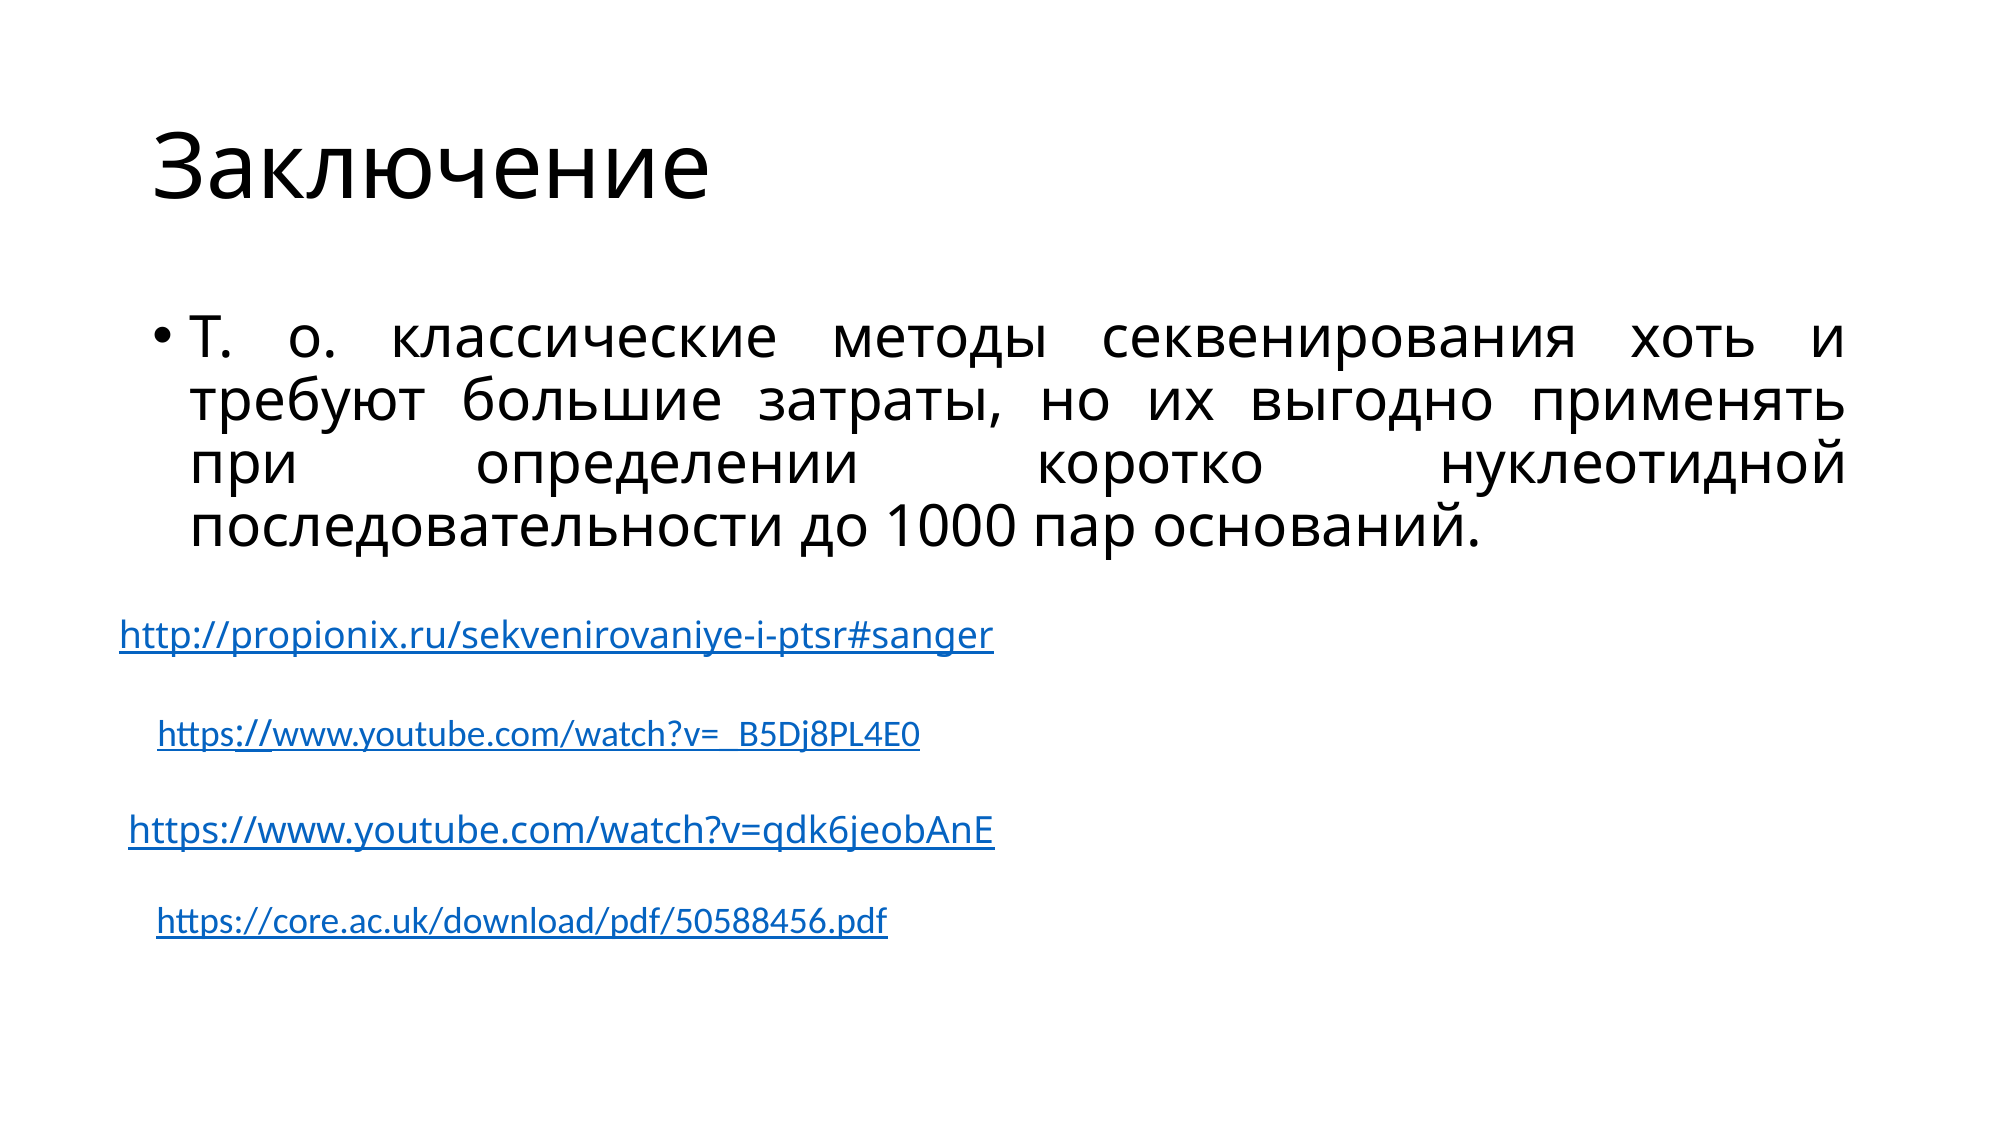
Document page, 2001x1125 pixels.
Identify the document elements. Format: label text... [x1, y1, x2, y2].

text_box https://www.youtube.com/watch?v=qdk6jeobAnE [113, 799, 1010, 910]
text_box https://www.youtube.com/watch?v=_B5Dj8PL4E0 [142, 701, 936, 799]
title Заключение [137, 59, 1863, 278]
text_box https://core.ac.uk/download/pdf/50588456.pdf [141, 888, 903, 994]
list Т. о. классические методы секвенирования хоть и требуют большие затраты, но их выгодно применять при определении коротко нуклеотидной последовательности до 1000 пар оснований. [137, 299, 1863, 1014]
text_box http://propionix.ru/sekvenirovaniye-i-ptsr#sanger [104, 603, 137, 715]
